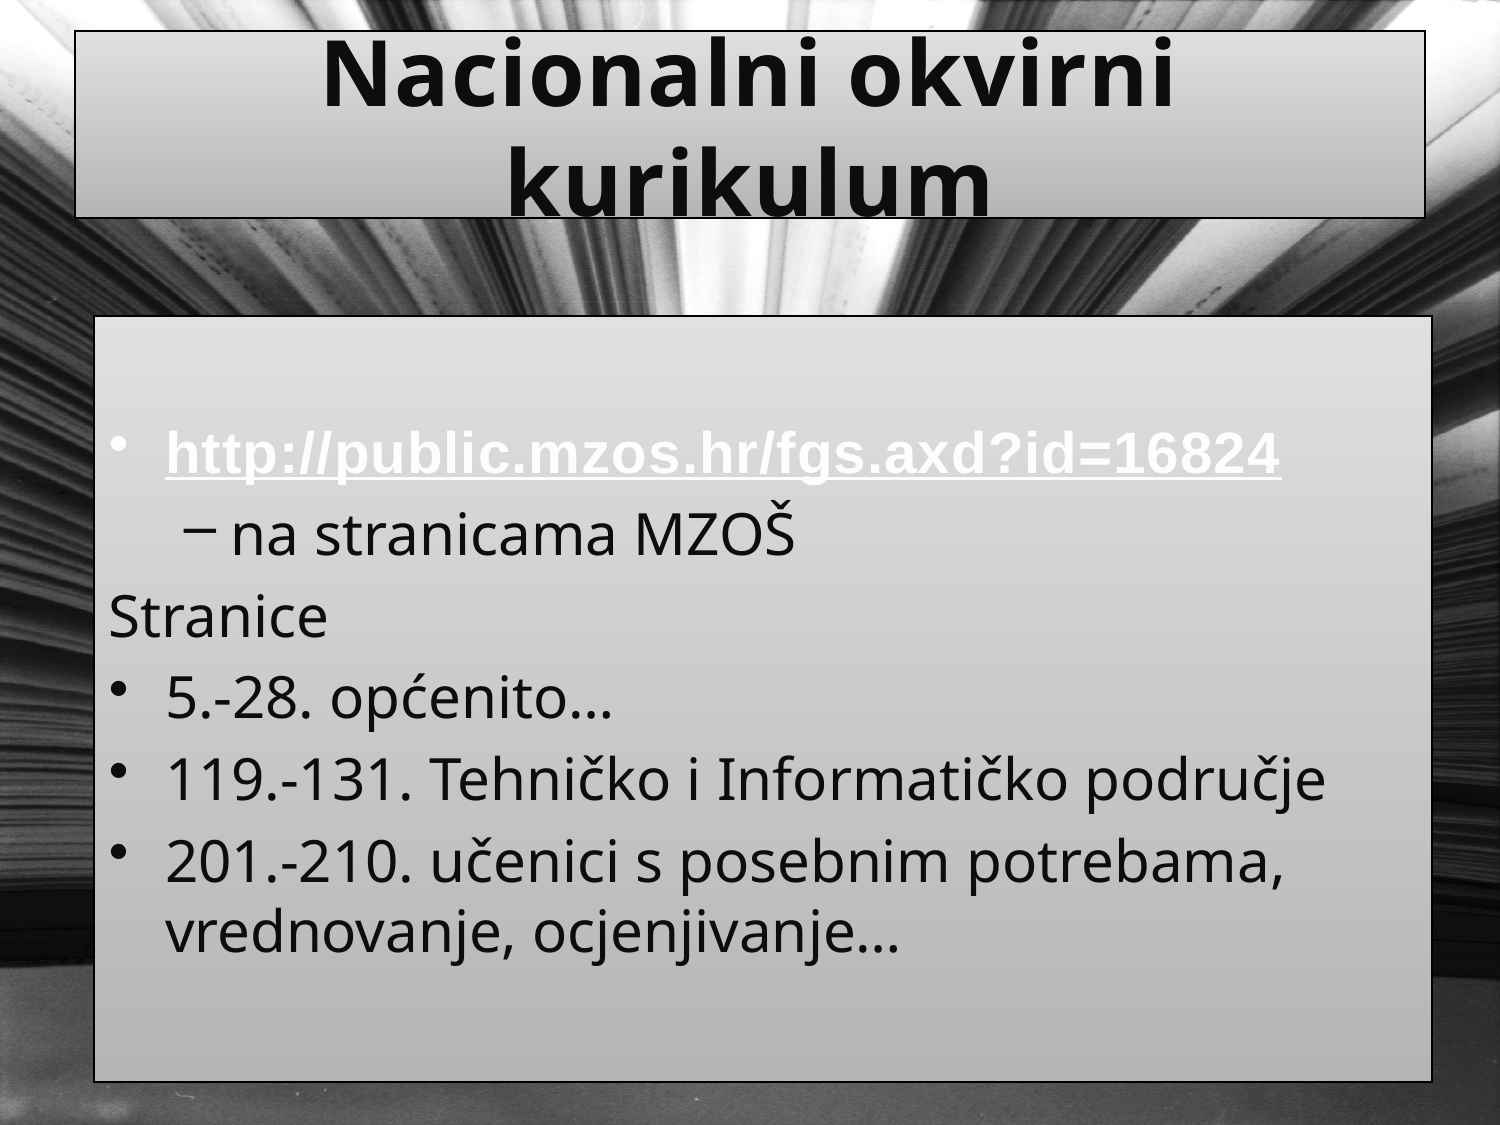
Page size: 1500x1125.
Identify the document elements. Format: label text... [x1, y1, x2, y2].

list http://public.mzos.hr/fgs.axd?id=16824 na stranicama MZOŠ Stranice 5.-28. općenito… 119.-131. Tehničko i Informatičko područje 201.-210. učenici s posebnim potrebama, vrednovanje, ocjenjivanje… [93, 315, 1433, 1083]
title Nacionalni okvirni kurikulum [74, 30, 1426, 219]
picture [0, 0, 1500, 1125]
